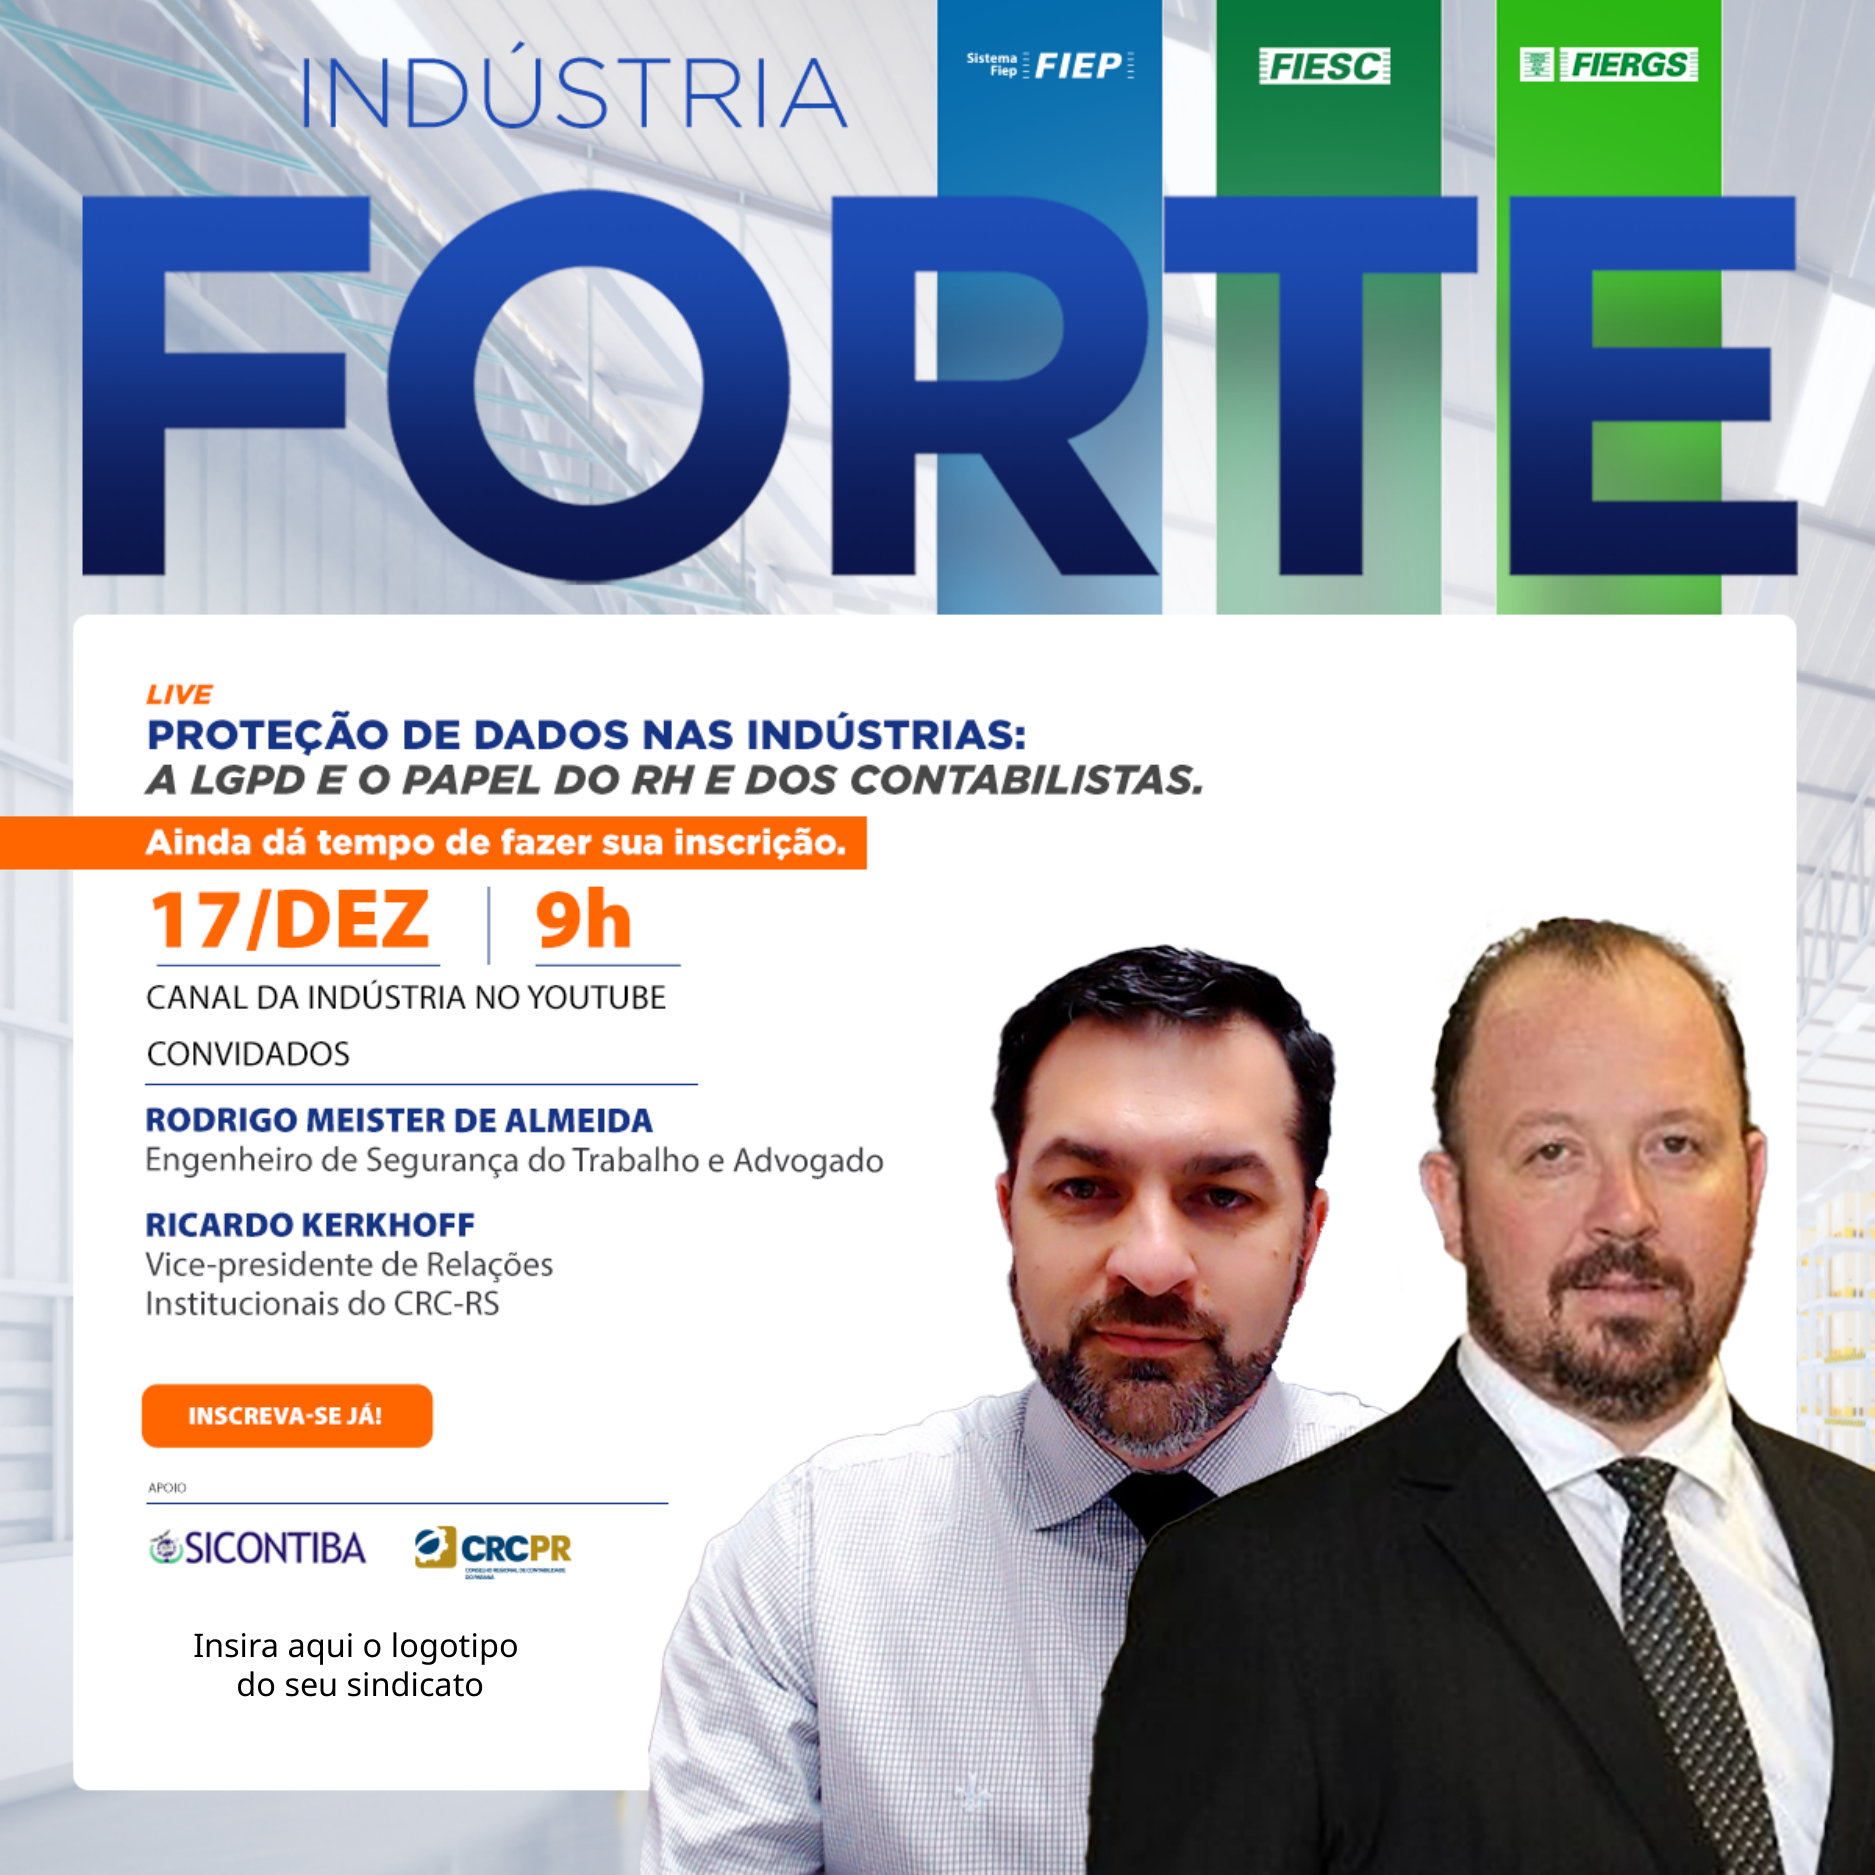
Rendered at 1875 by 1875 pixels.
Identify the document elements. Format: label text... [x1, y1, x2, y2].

text_box Insira aqui o logotipo do seu sindicato [48, 1617, 674, 1711]
picture [0, 0, 1875, 1875]
